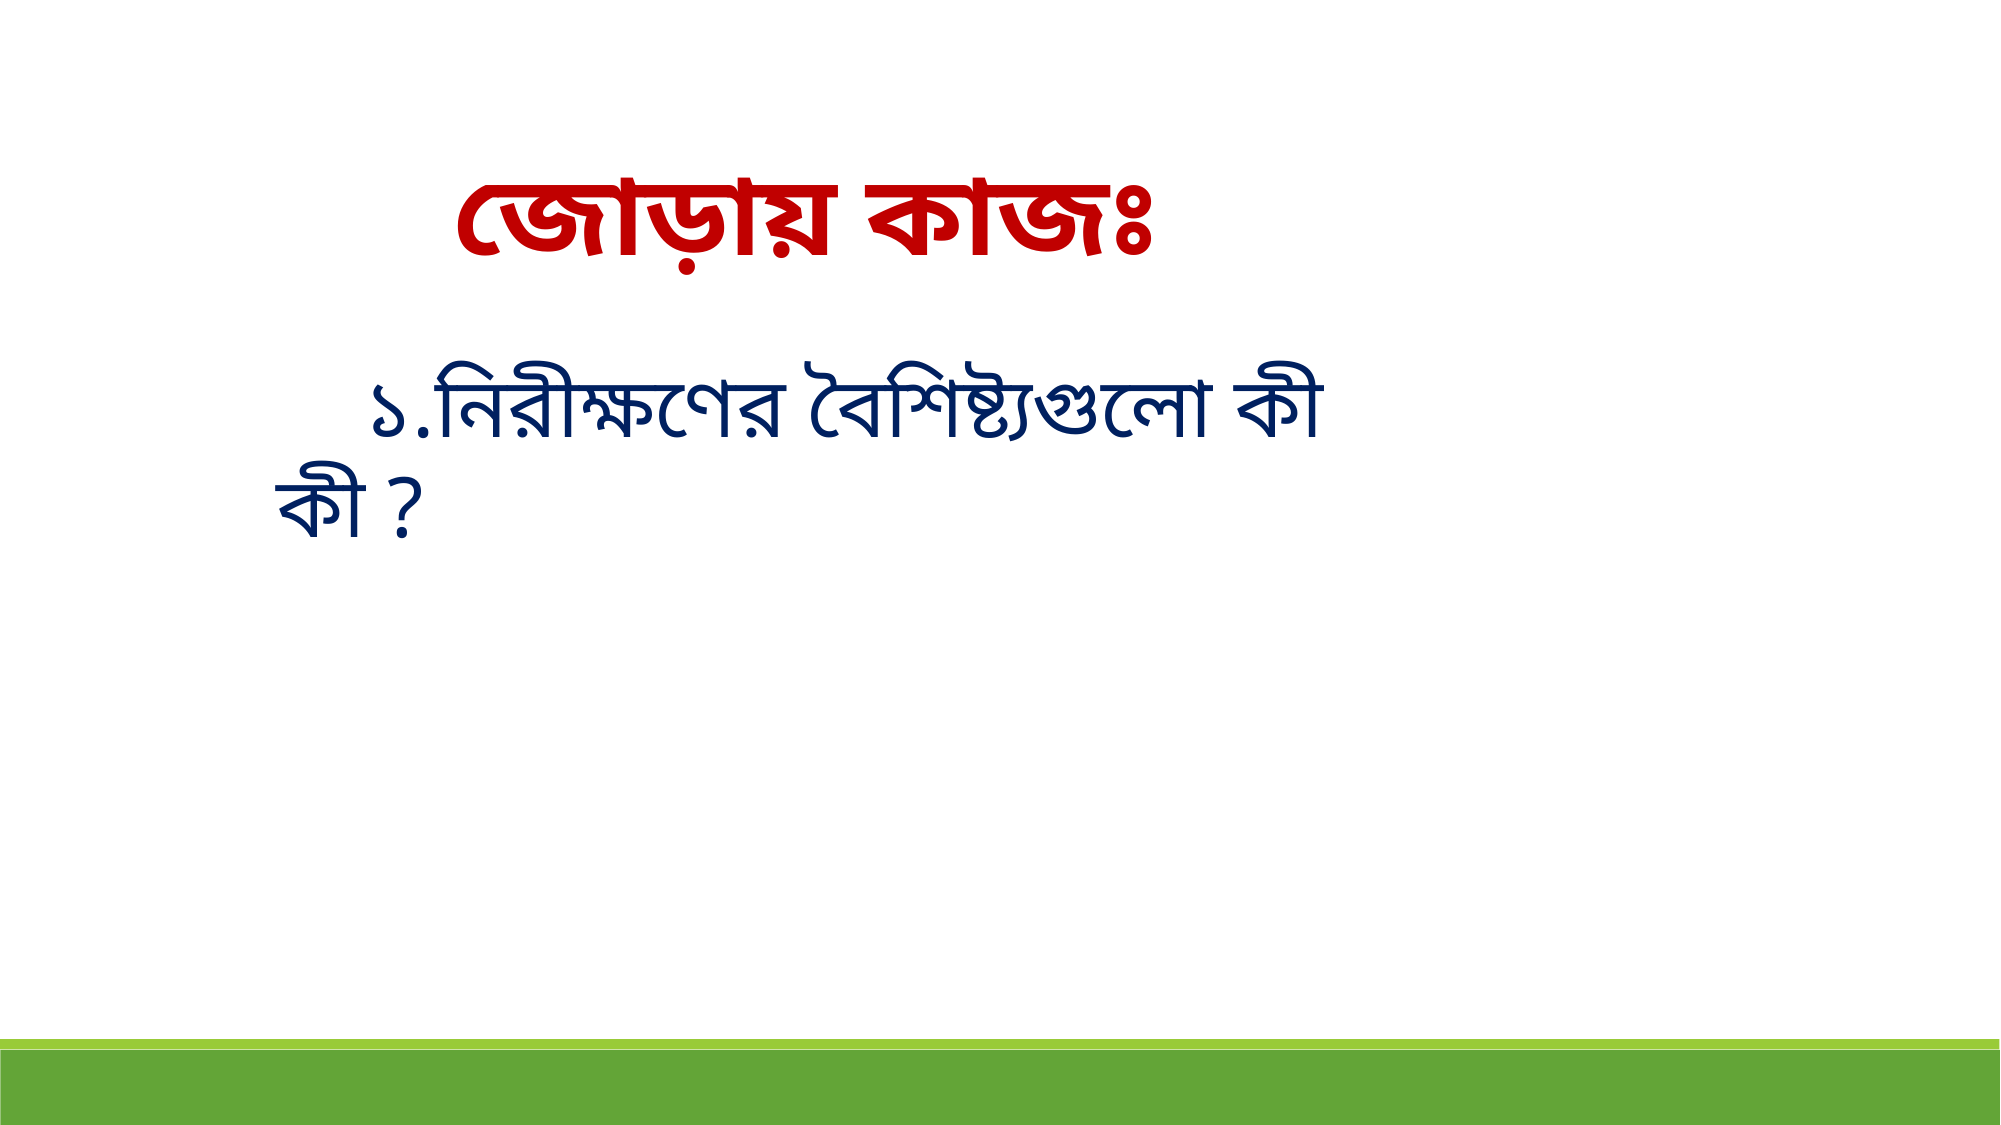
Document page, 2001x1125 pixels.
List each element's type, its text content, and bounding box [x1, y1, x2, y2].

text_box ১.নিরীক্ষণের বৈশিষ্ট্যগুলো কী কী ? [261, 347, 1434, 562]
text_box জোড়ায় কাজঃ [439, 135, 1220, 286]
